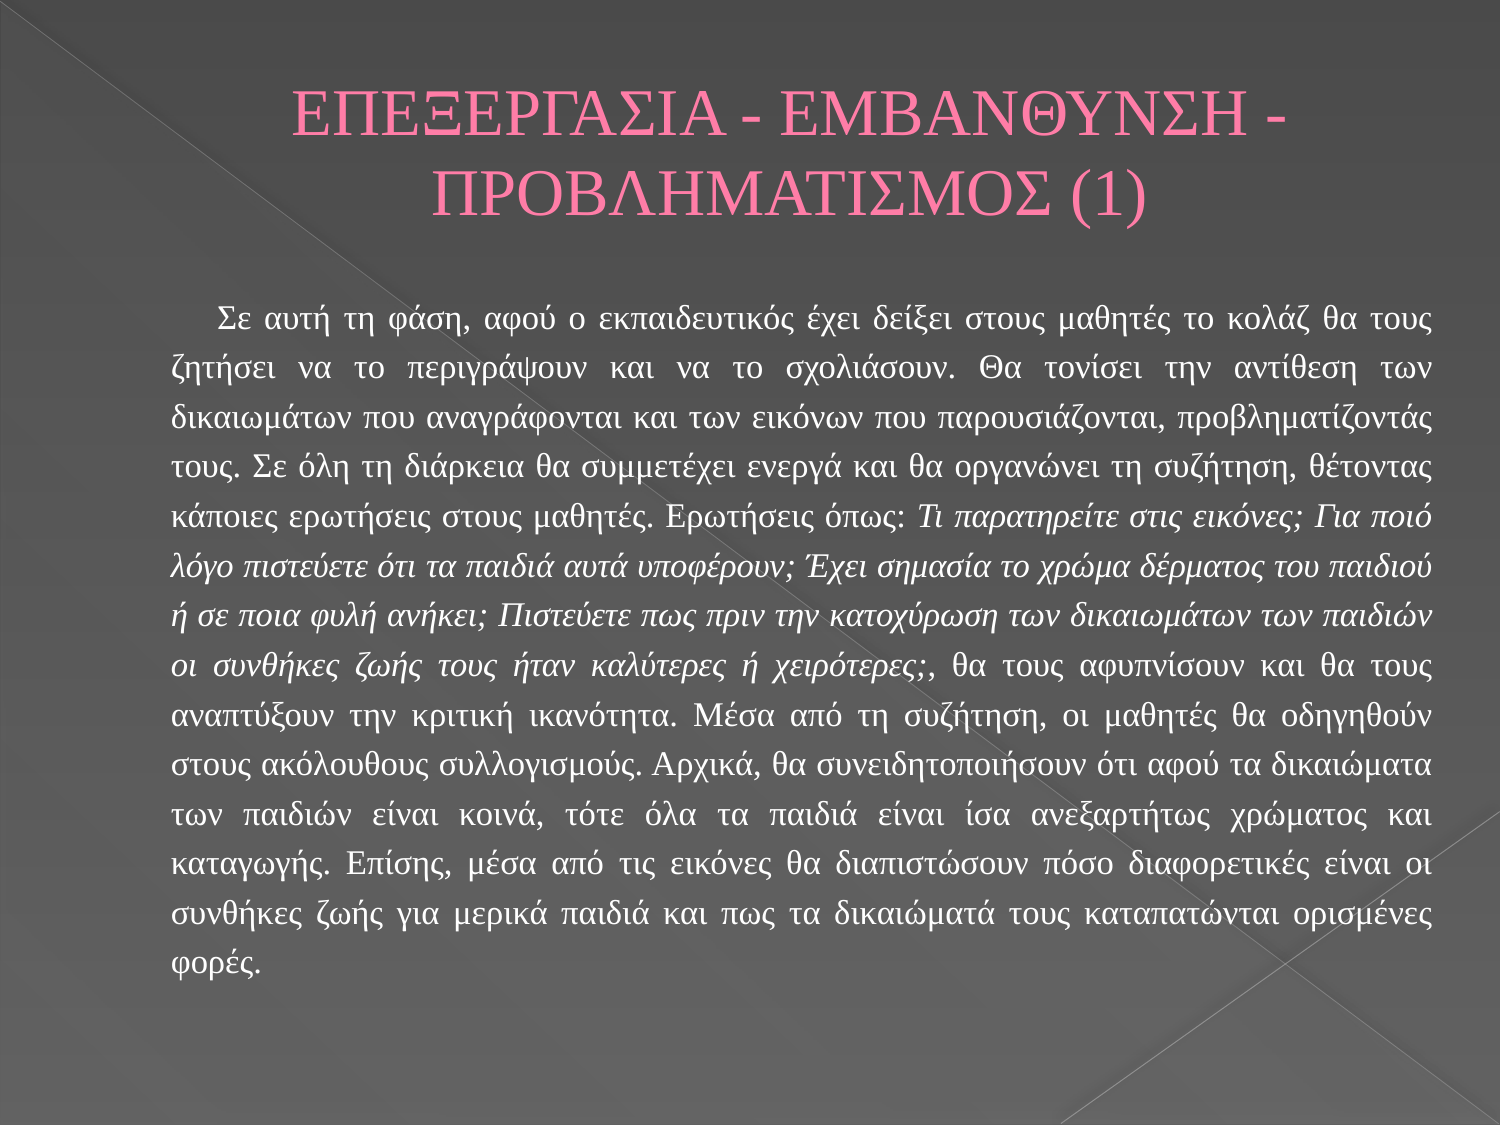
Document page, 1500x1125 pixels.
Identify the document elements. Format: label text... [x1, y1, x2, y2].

title ΕΠΕΞΕΡΓΑΣΙΑ - ΕΜΒΑΝΘΥΝΣΗ - ΠΡΟΒΛΗΜΑΤΙΣΜΟΣ (1) [75, 42, 1425, 256]
list Σε αυτή τη φάση, αφού ο εκπαιδευτικός έχει δείξει στους μαθητές το κολάζ θα τους ζητήσει να το περιγράψουν και να το σχολιάσουν. Θα τονίσει την αντίθεση των δικαιωμάτων που αναγράφονται και των εικόνων που παρουσιάζονται, προβληματίζοντάς τους. Σε όλη τη διάρκεια θα συμμετέχει ενεργά και θα οργανώνει τη συζήτηση, θέτοντας κάποιες ερωτήσεις στους μαθητές. Ερωτήσεις όπως: Τι παρατηρείτε στις εικόνες; Για ποιό λόγο πιστεύετε ότι τα παιδιά αυτά υποφέρουν; Έχει σημασία το χρώμα δέρματος του παιδιού ή σε ποια φυλή ανήκει; Πιστεύετε πως πριν την κατοχύρωση των δικαιωμάτων των παιδιών οι συνθήκες ζωής τους ήταν καλύτερες ή χειρότερες;, θα τους αφυπνίσουν και θα τους αναπτύξουν την κριτική ικανότητα. Μέσα από τη συζήτηση, οι μαθητές θα οδηγηθούν στους ακόλουθους συλλογισμούς. Αρχικά, θα συνειδητοποιήσουν ότι αφού τα δικαιώματα των παιδιών είναι κοινά, τότε όλα τα παιδιά είναι ίσα ανεξαρτήτως χρώματος και καταγωγής. Επίσης, μέσα από τις εικόνες θα διαπιστώσουν πόσο διαφορετικές είναι οι συνθήκες ζωής για μερικά παιδιά και πως τα δικαιώματά τους καταπατώνται ορισμένες φορές. [88, 278, 1447, 1059]
